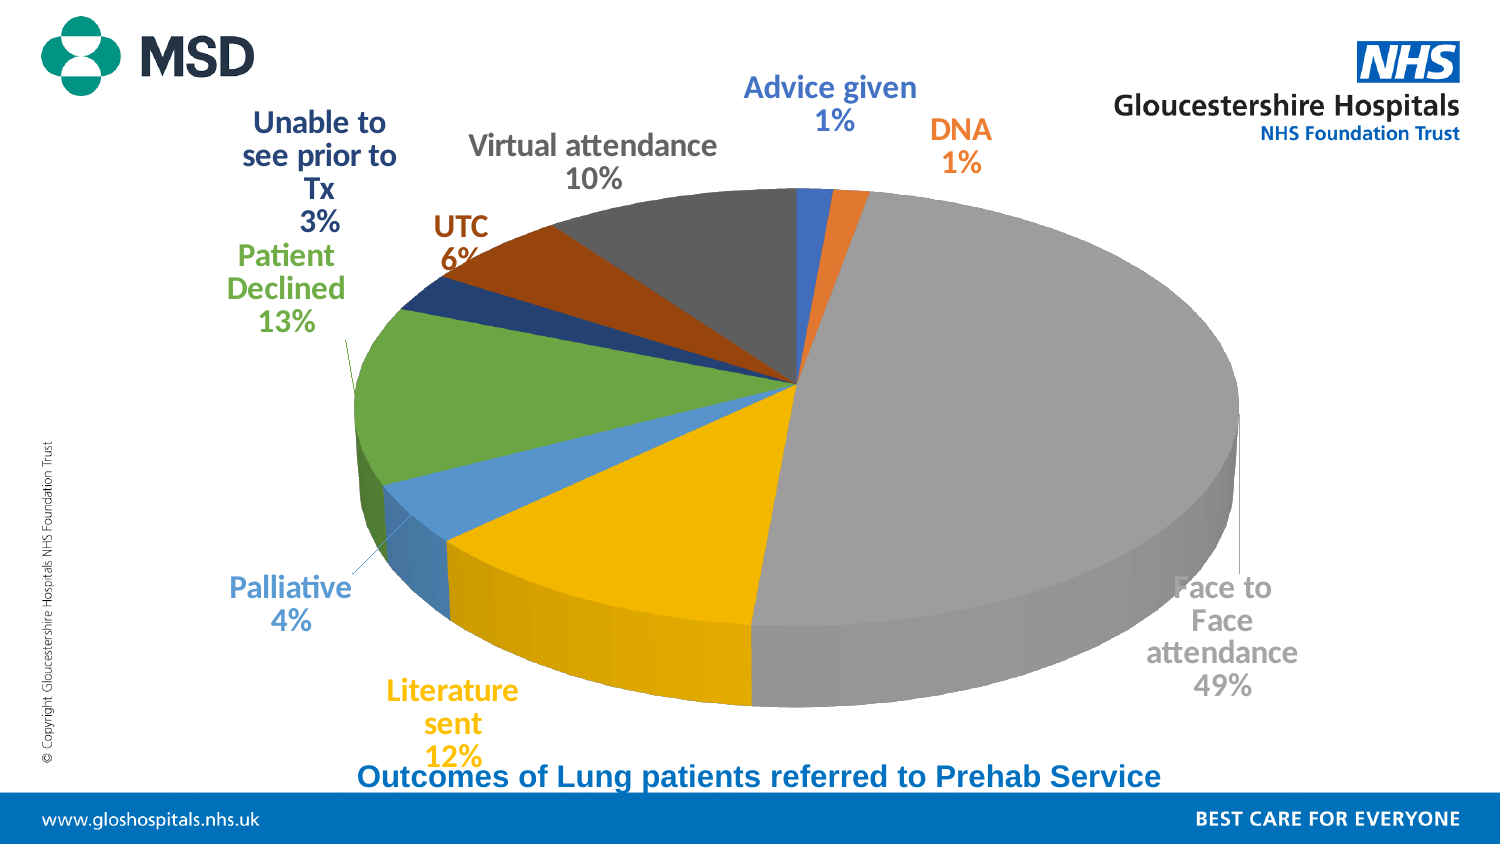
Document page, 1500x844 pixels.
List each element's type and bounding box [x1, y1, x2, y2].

picture [0, 0, 1500, 844]
chart [159, 45, 1426, 799]
